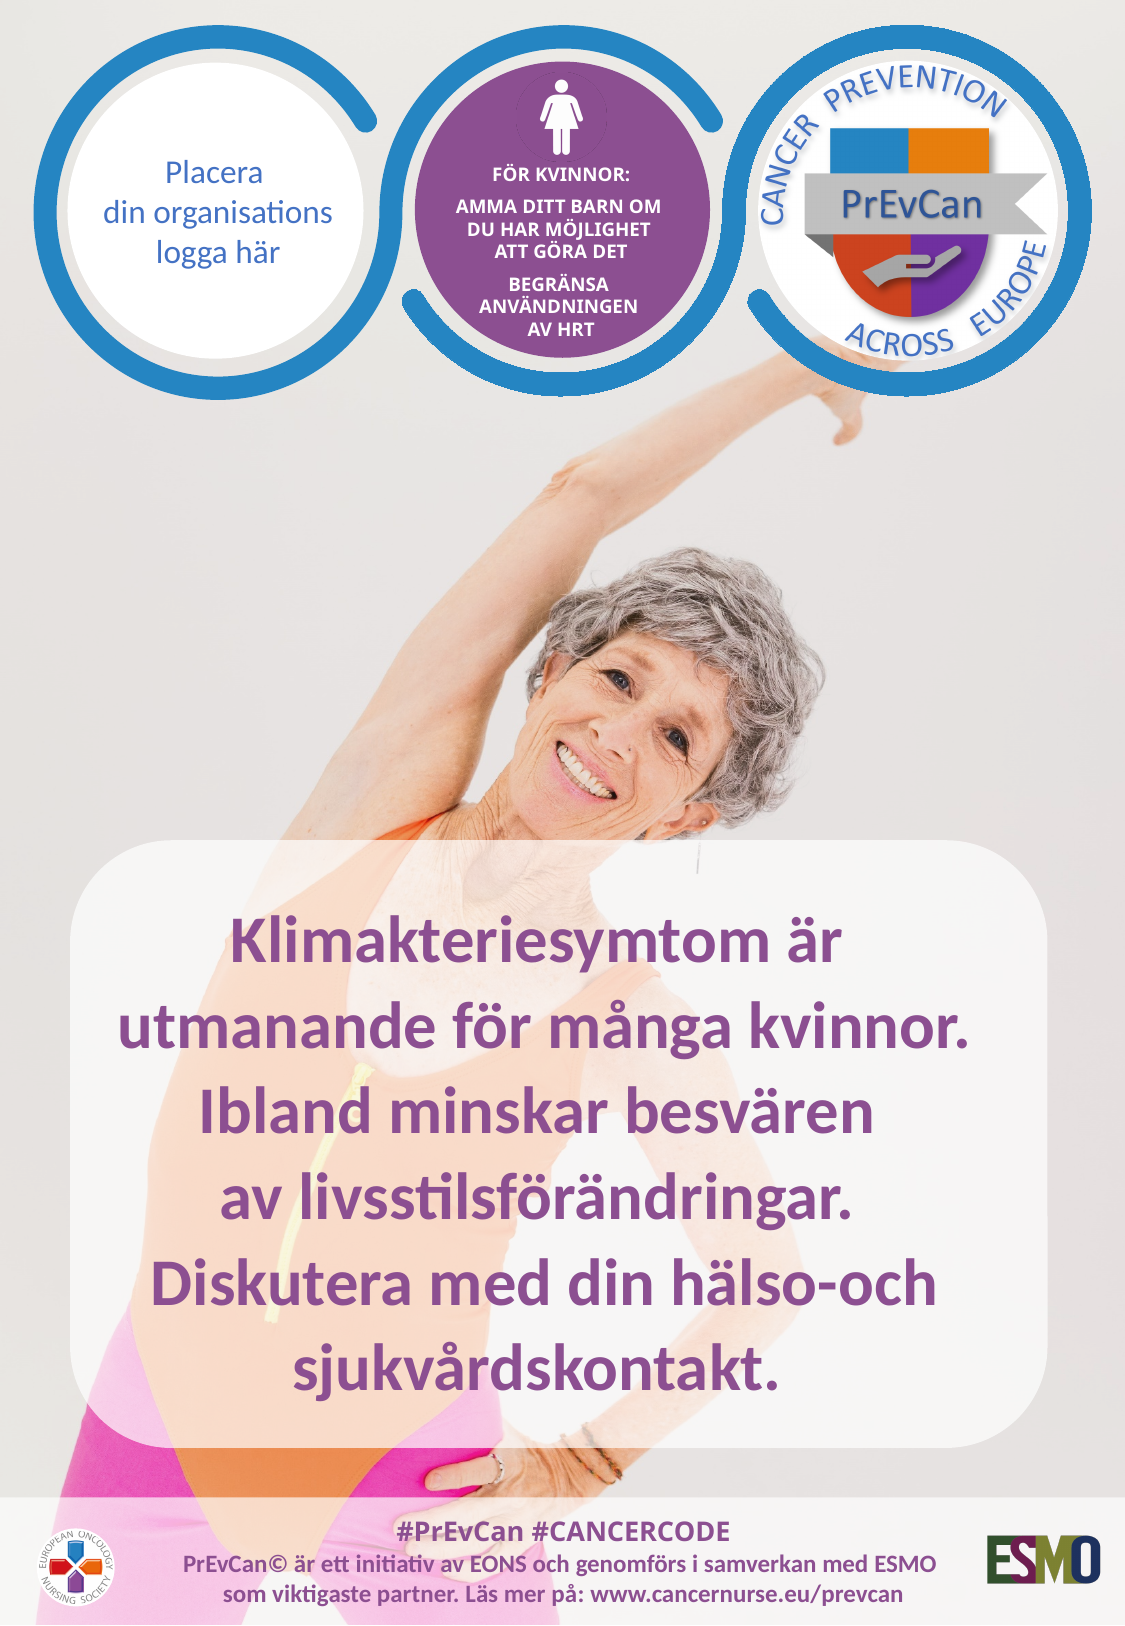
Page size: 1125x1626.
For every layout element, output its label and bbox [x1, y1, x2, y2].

text_box [0, 0, 1125, 1625]
